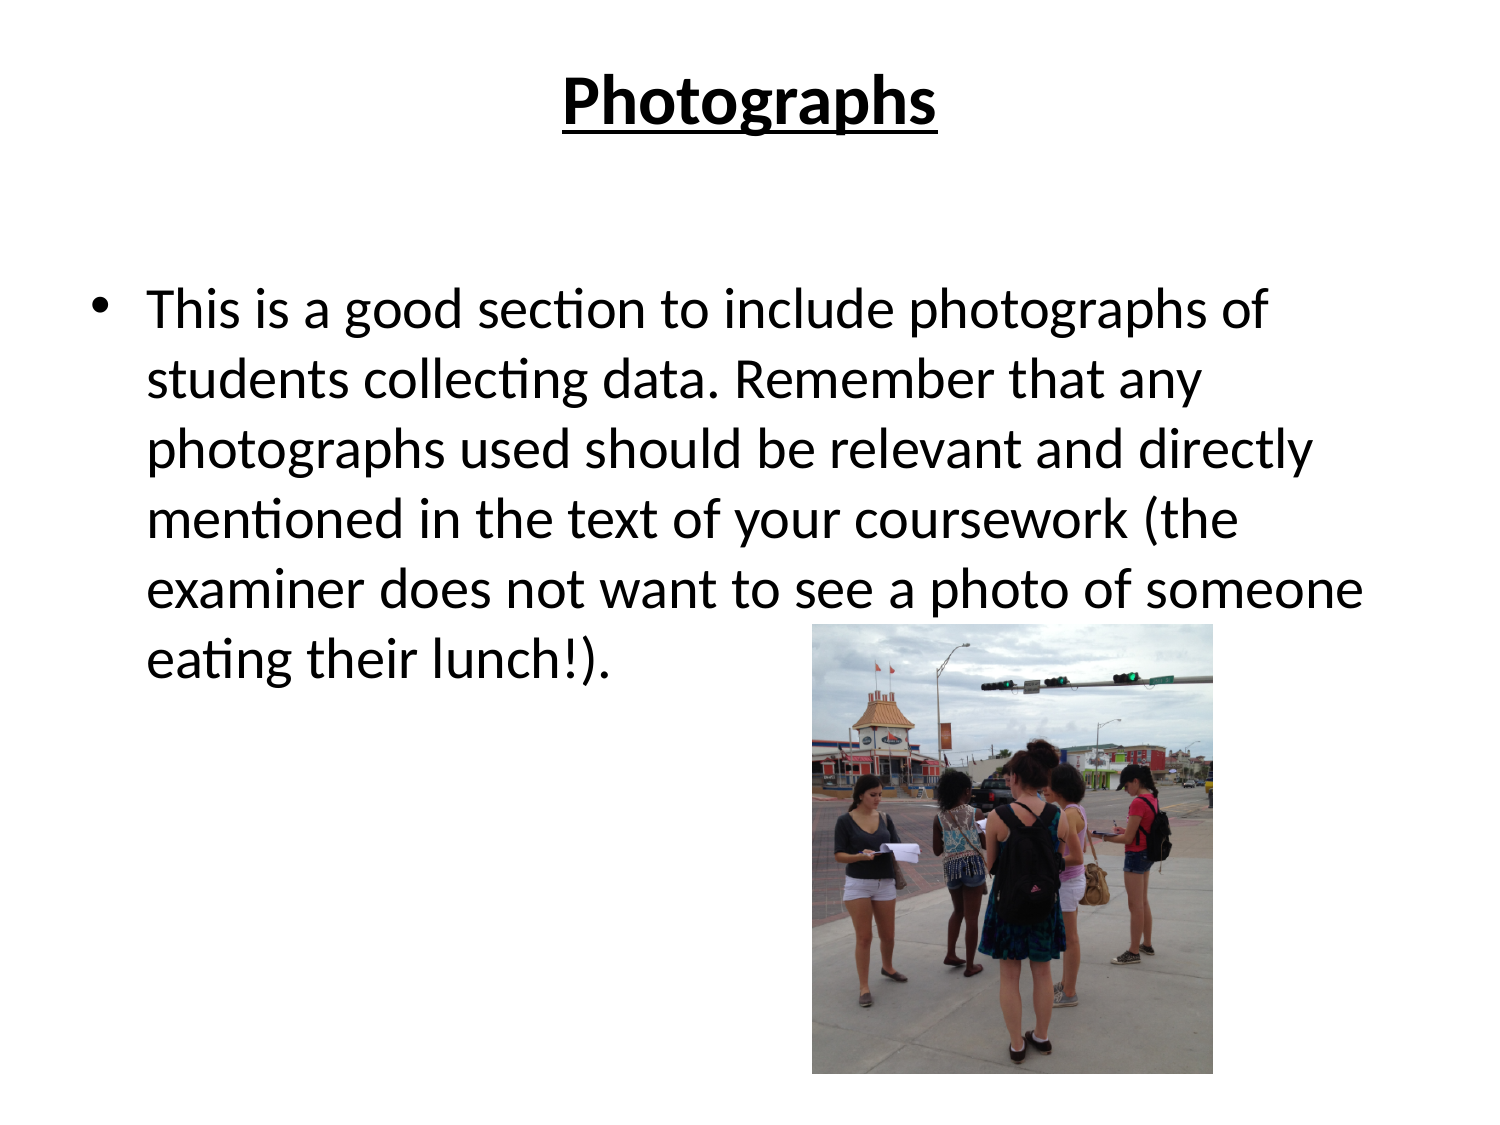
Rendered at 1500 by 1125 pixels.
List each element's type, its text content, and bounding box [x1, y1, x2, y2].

list This is a good section to include photographs of students collecting data. Remember that any photographs used should be relevant and directly mentioned in the text of your coursework (the examiner does not want to see a photo of someone eating their lunch!). [75, 262, 1425, 1005]
title Photographs [75, 45, 1425, 233]
picture [812, 624, 1213, 1074]
